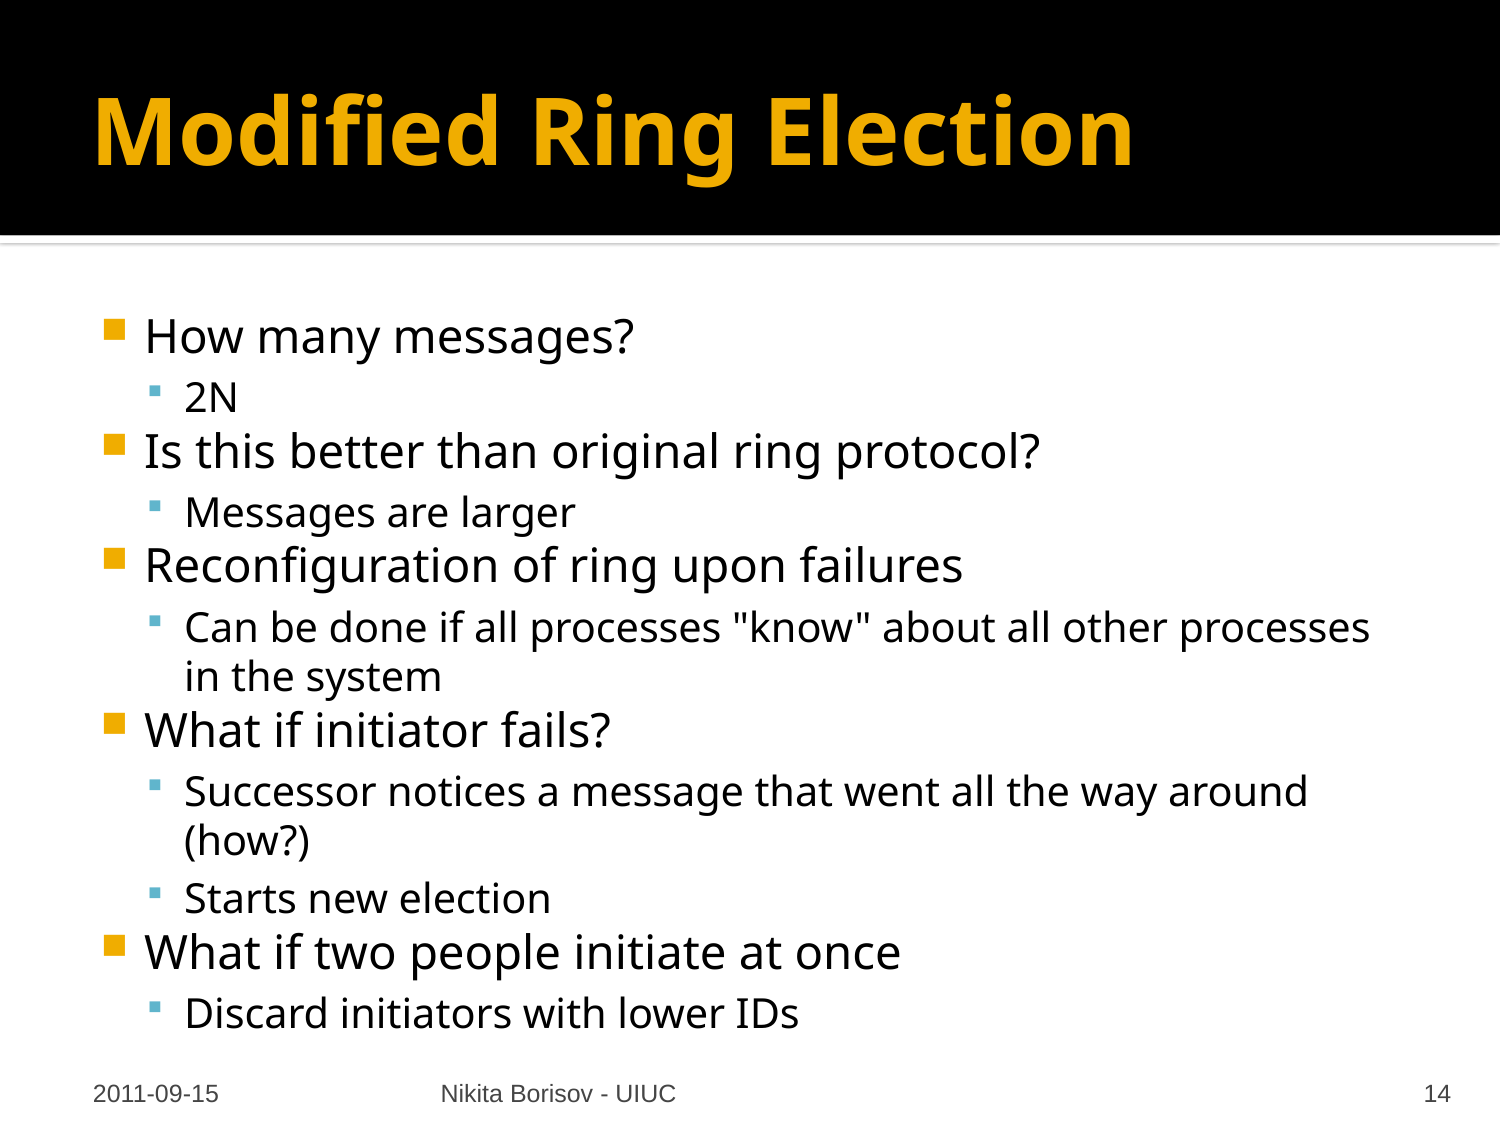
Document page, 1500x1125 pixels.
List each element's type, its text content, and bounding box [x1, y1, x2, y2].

footer Nikita Borisov - UIUC [433, 1062, 1337, 1108]
list How many messages? 2N Is this better than original ring protocol? Messages are larger Reconfiguration of ring upon failures Can be done if all processes "know" about all other processes in the system What if initiator fails? Successor notices a message that went all the way around (how?) Starts new election What if two people initiate at once Discard initiators with lower IDs [75, 291, 1425, 1050]
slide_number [75, 1062, 425, 1108]
title Modified Ring Election [75, 25, 1425, 231]
slide_number 14 [1345, 1062, 1467, 1108]
